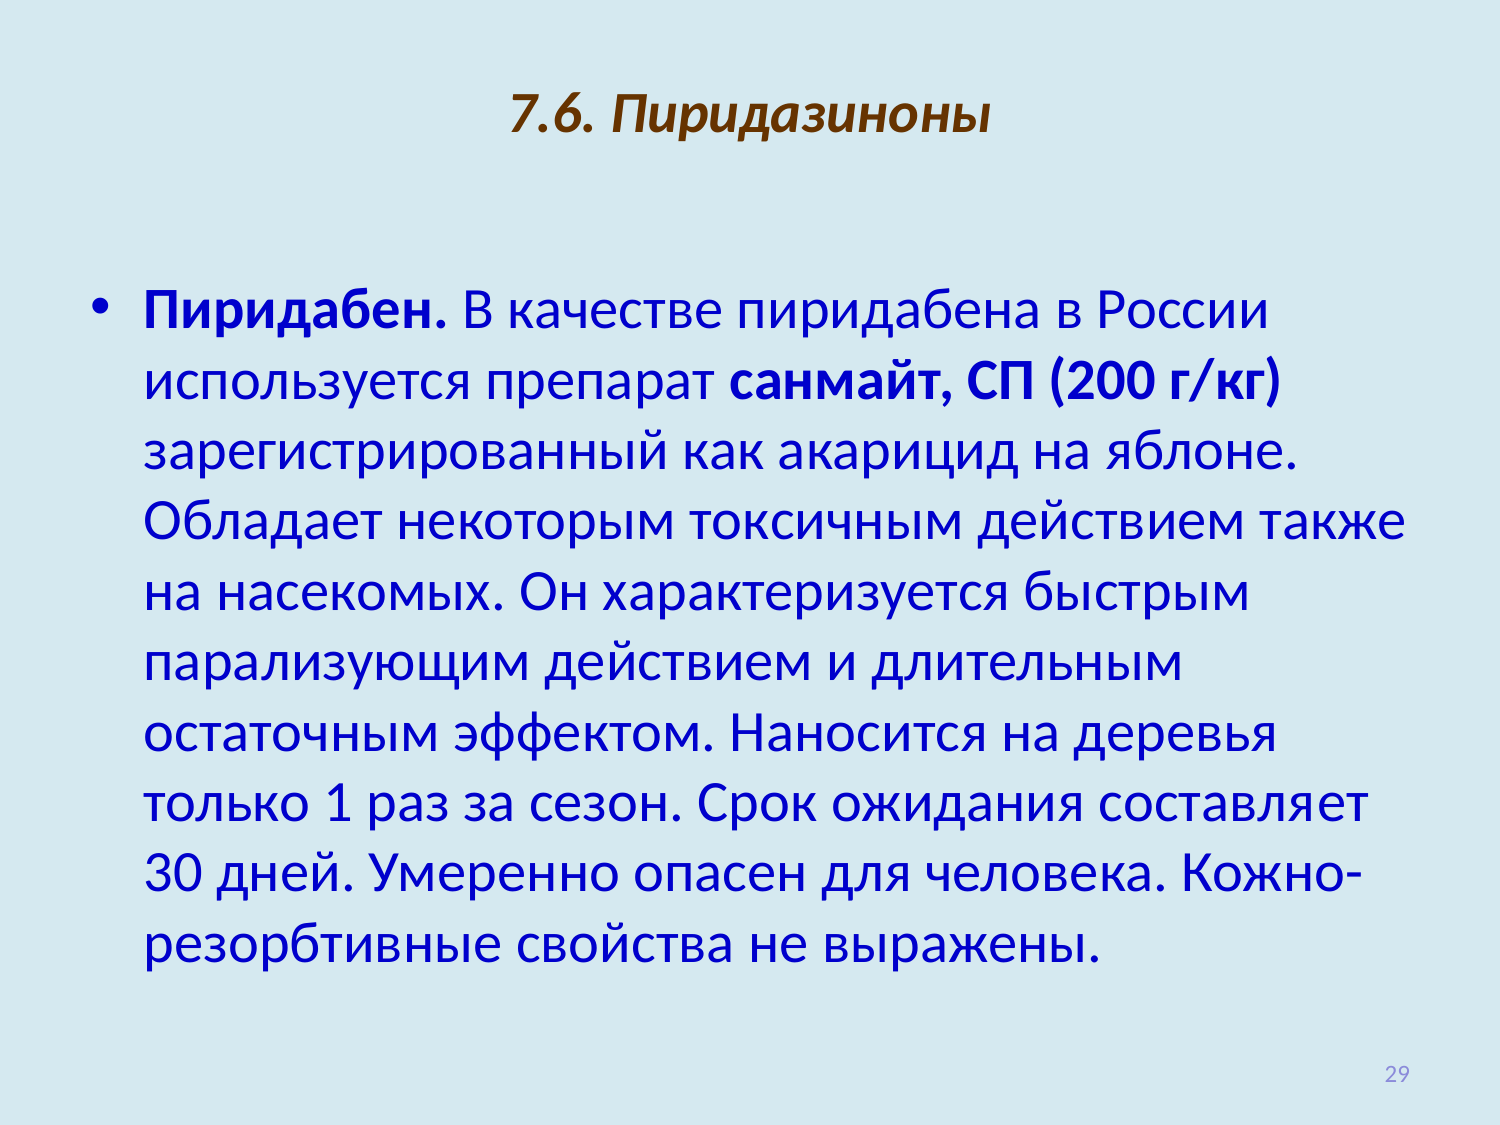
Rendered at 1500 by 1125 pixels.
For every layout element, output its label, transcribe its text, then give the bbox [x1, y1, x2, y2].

list Пиридабен. В качестве пиридабена в России используется препарат санмайт, СП (200 г/кг) зарегистрированный как акарицид на яблоне. Обладает некоторым ток­сичным действием также на насекомых. Он характеризуется быстрым парализующим действием и длительным остаточным эффектом. Наносится на деревья только 1 раз за сезон. Срок ожидания составля­ет 30 дней. Умеренно опасен для человека. Кожно-резорбтивные свойства не выражены. [75, 262, 1425, 1005]
slide_number 29 [1074, 1042, 1425, 1103]
title 7.6. Пиридазиноны [75, 45, 1425, 173]
